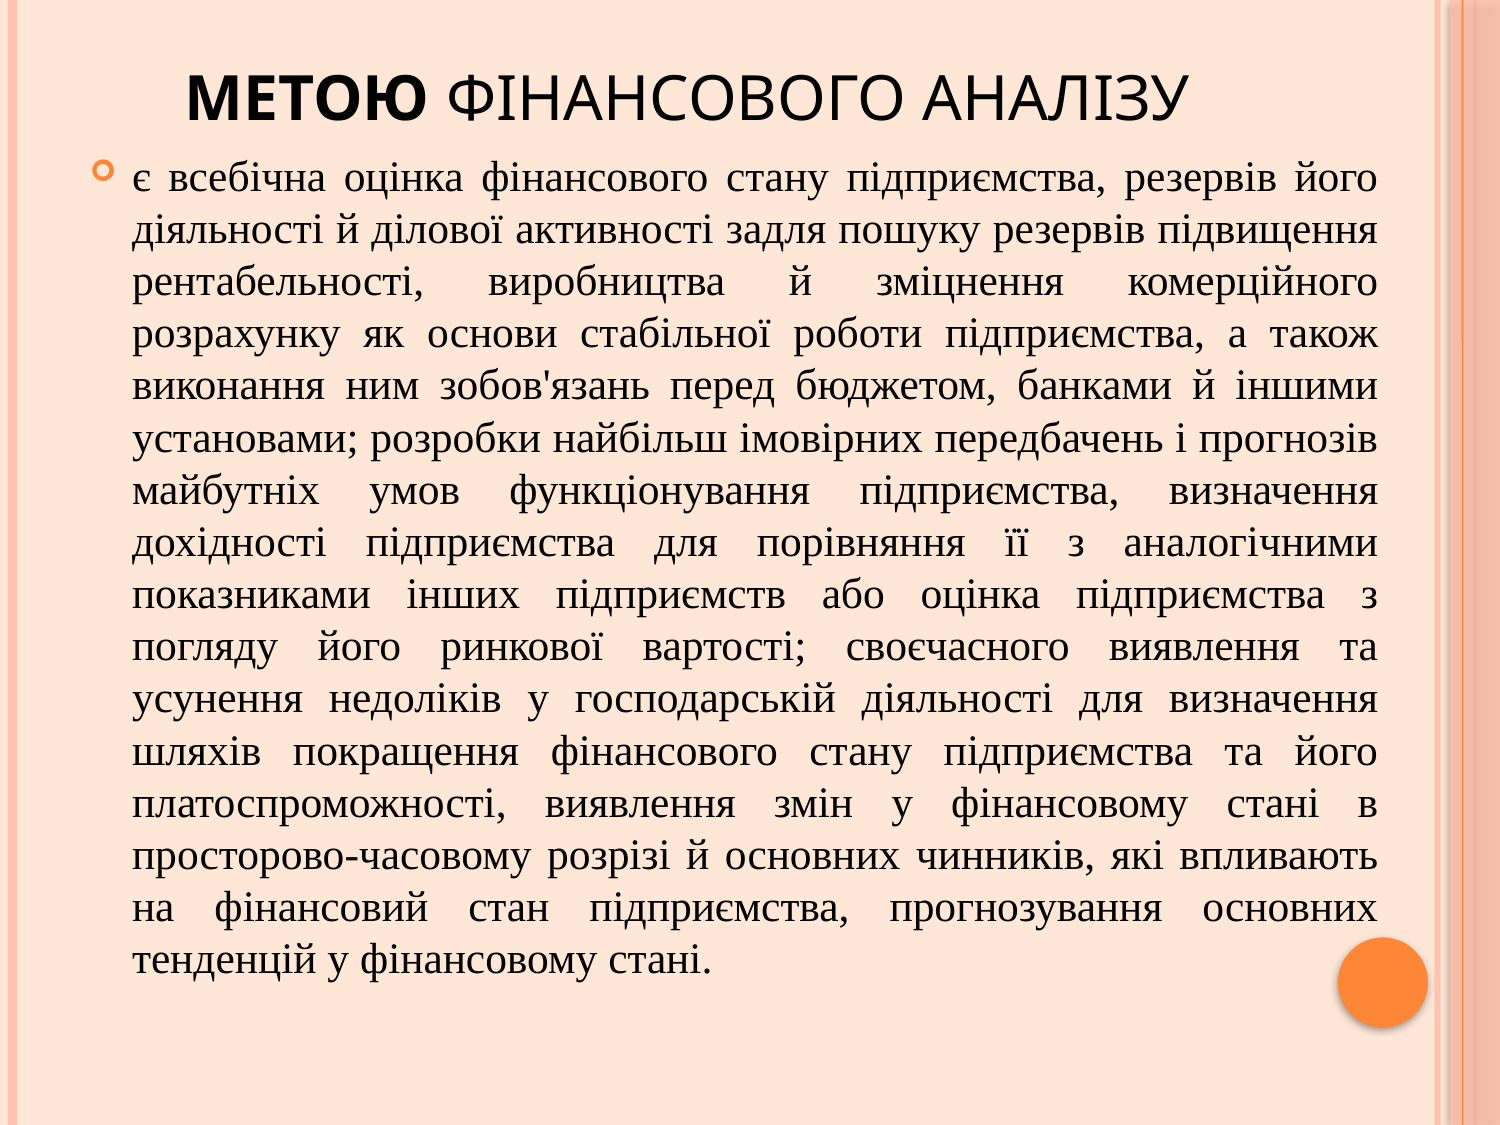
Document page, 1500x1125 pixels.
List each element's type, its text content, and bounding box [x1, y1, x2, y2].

title Метою фінансового аналізу [75, 45, 1300, 140]
list є всебічна оцінка фінансового стану підприємства, резервів його діяльності й ділової активності задля пошуку резервів підвищення рентабельності, виробництва й зміцнення комерційного розрахунку як основи стабільної роботи підприємства, а також виконання ним зобов'язань перед бюджетом, банками й іншими установами; розробки найбільш імовірних передбачень і прогнозів майбутніх умов функціонування підприємства, визначення дохідності підприємства для порівняння її з аналогічними показниками інших підприємств або оцінка підприємства з погляду його ринкової вартості; своєчасного виявлення та усунення недоліків у господарській діяльності для визначення шляхів покращення фінансового стану підприємства та його платоспроможності, виявлення змін у фінансовому стані в просторово-часовому розрізі й основних чинників, які впливають на фінансовий стан підприємства, прогнозування основних тенденцій у фінансовому стані. [75, 140, 1395, 1043]
